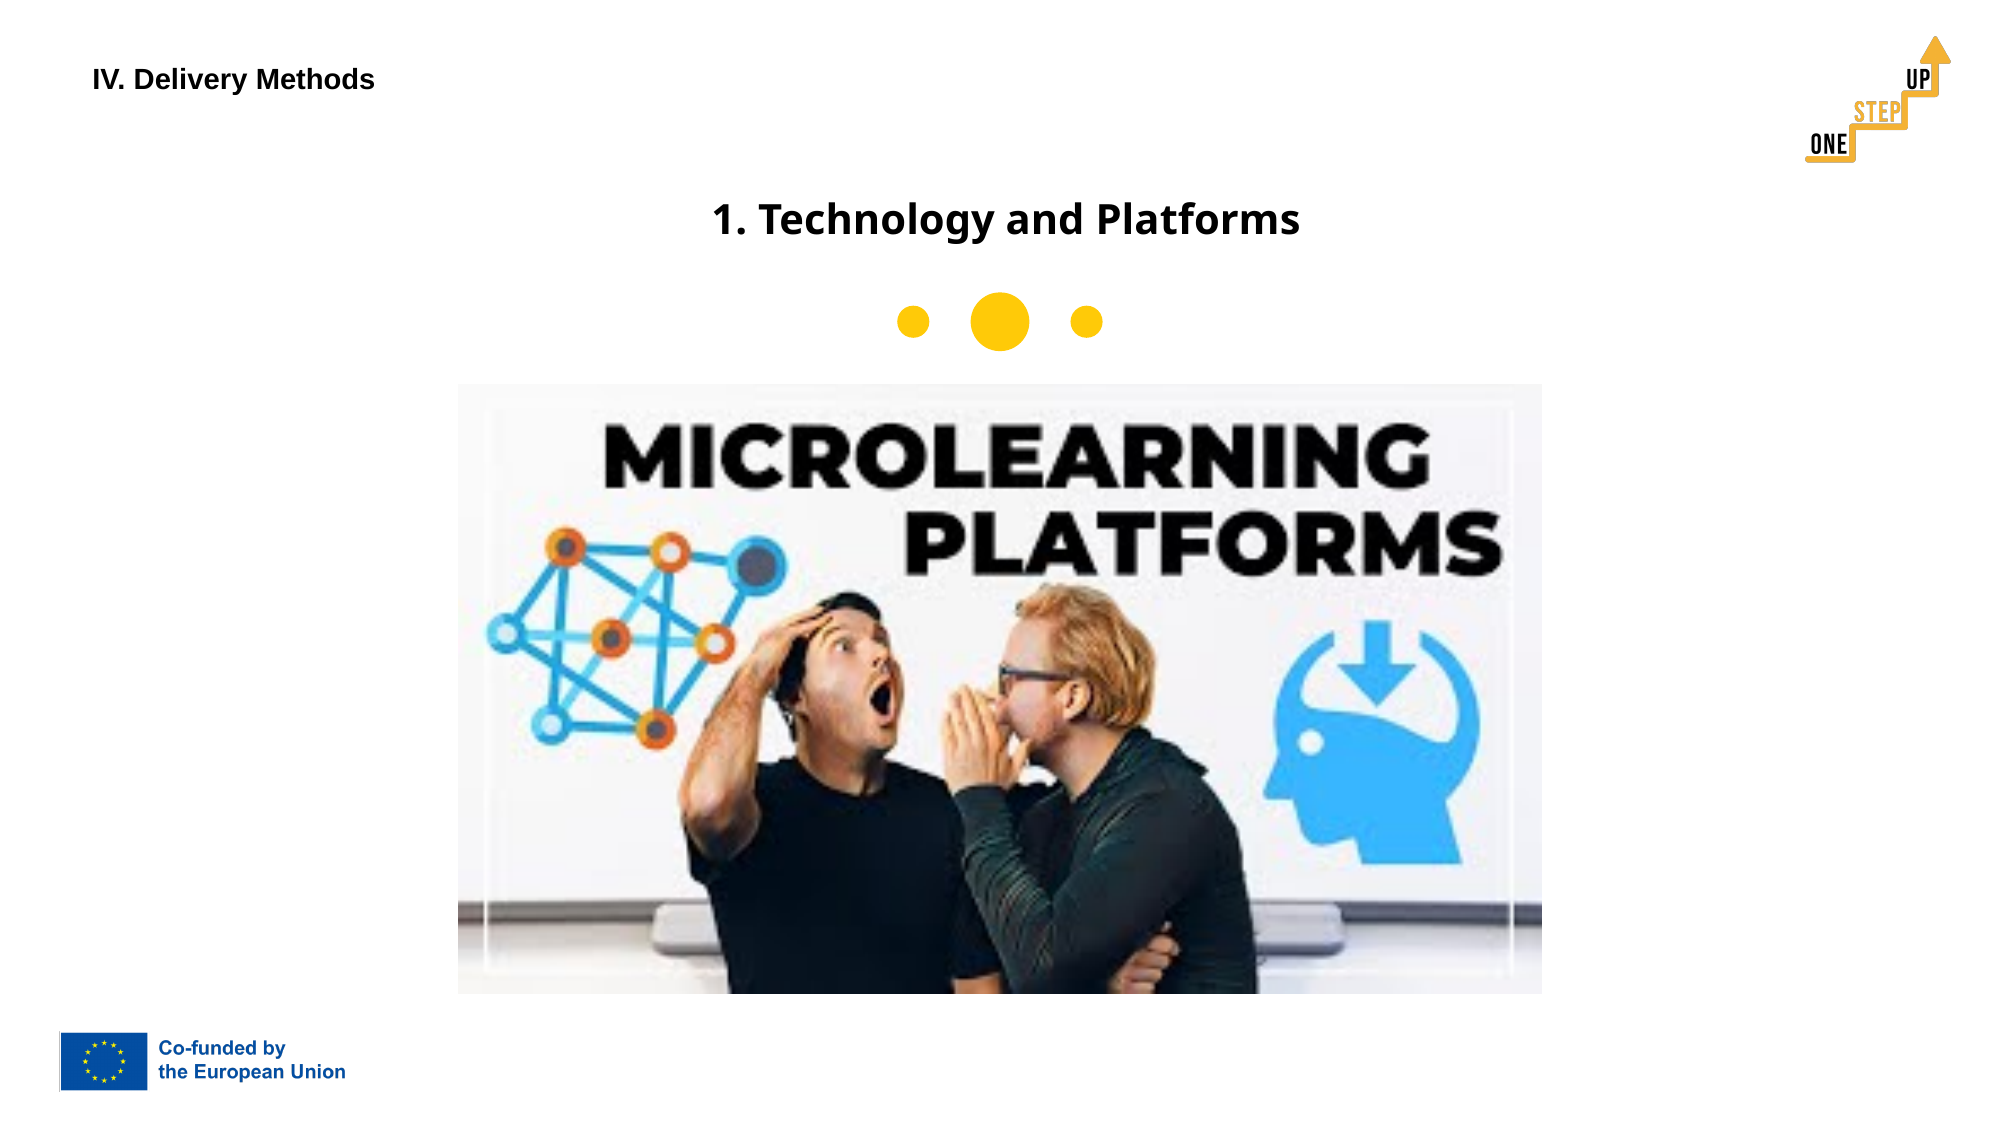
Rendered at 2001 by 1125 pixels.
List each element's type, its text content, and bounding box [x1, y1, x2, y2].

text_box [896, 292, 1103, 352]
picture [56, 1028, 367, 1094]
picture [1742, 0, 2000, 201]
text_box IV. Delivery Methods [77, 53, 1091, 104]
text_box 1. Technology and Platforms [426, 161, 1574, 274]
picture [458, 384, 1542, 994]
